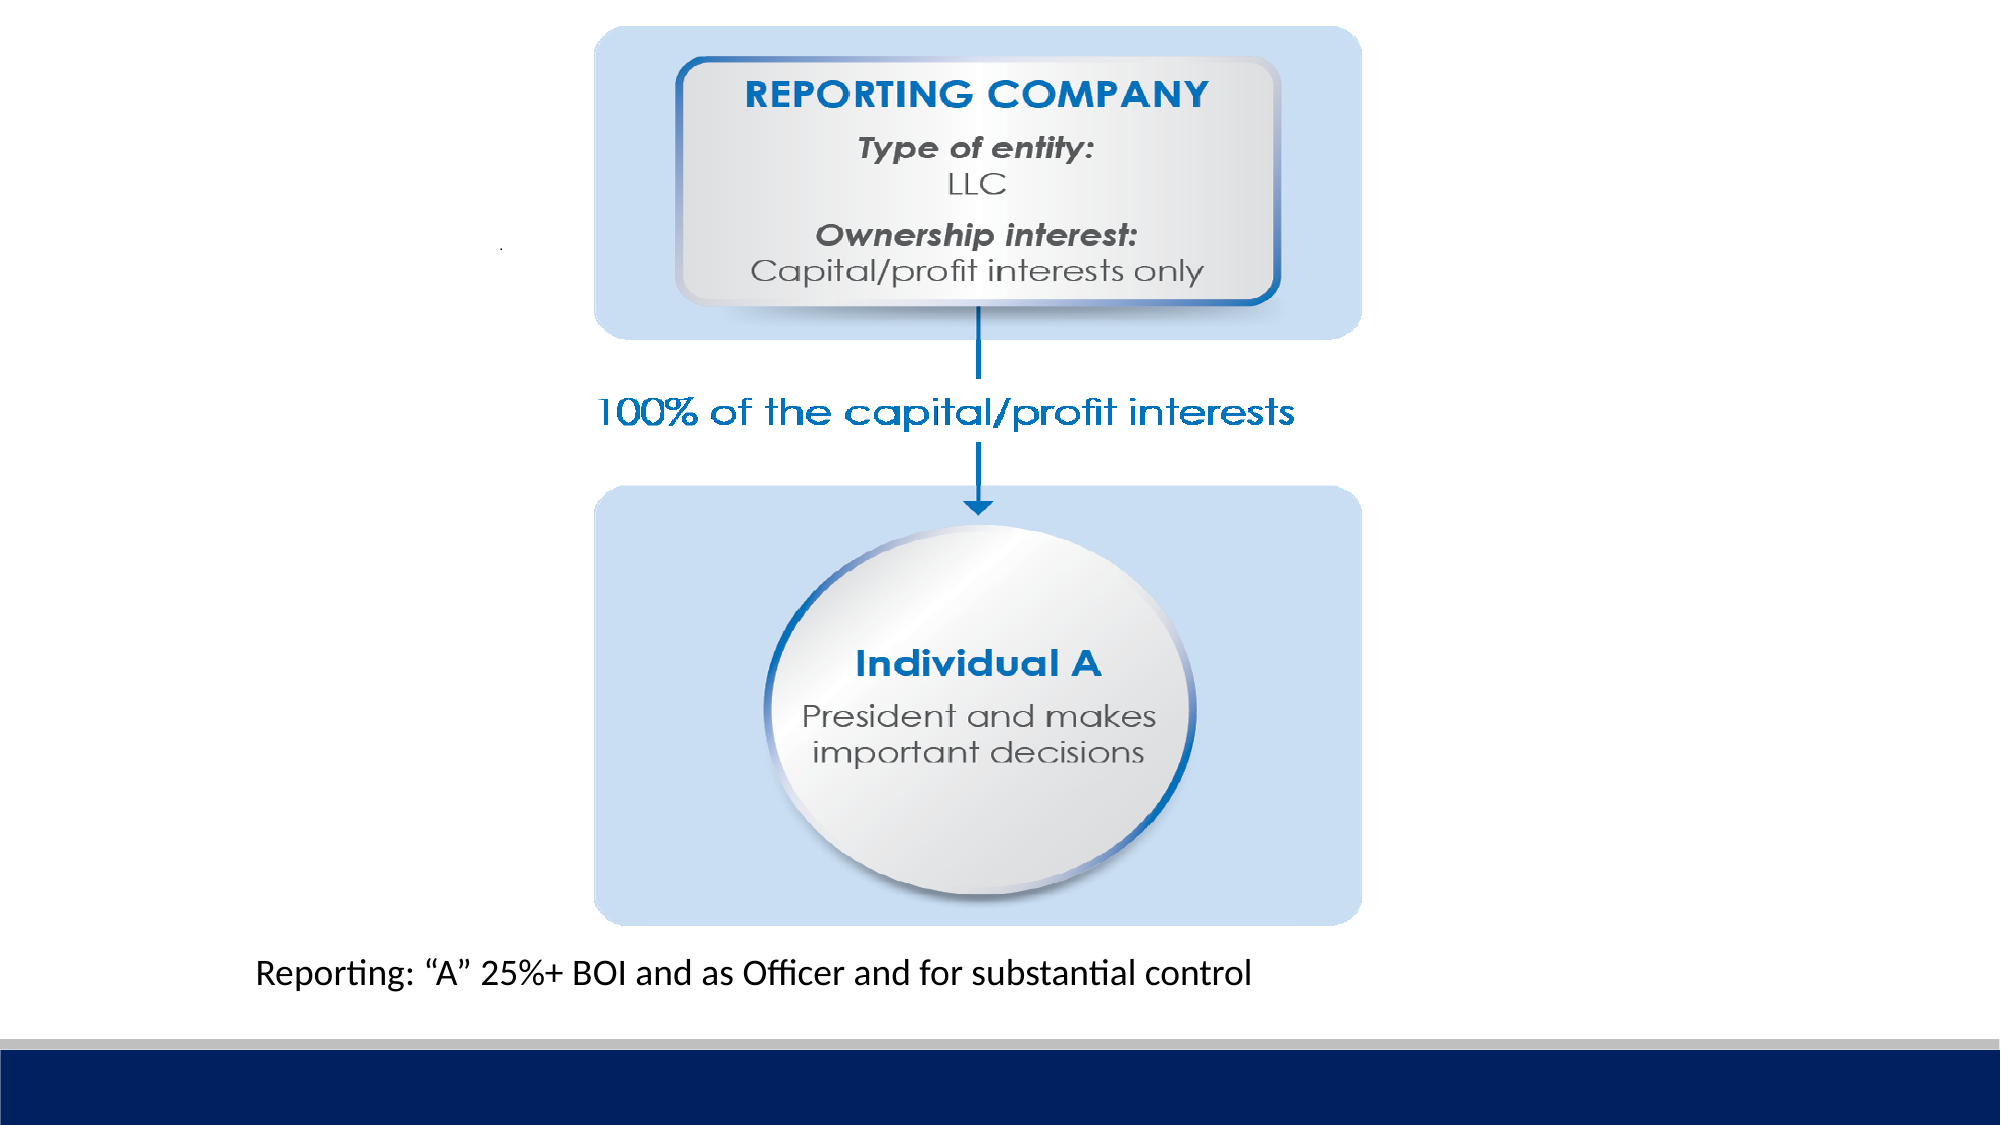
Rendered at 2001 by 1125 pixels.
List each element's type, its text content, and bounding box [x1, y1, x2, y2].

text_box Reporting: “A” 25%+ BOI and as Officer and for substantial control [240, 951, 1765, 1001]
picture [0, 22, 2000, 942]
